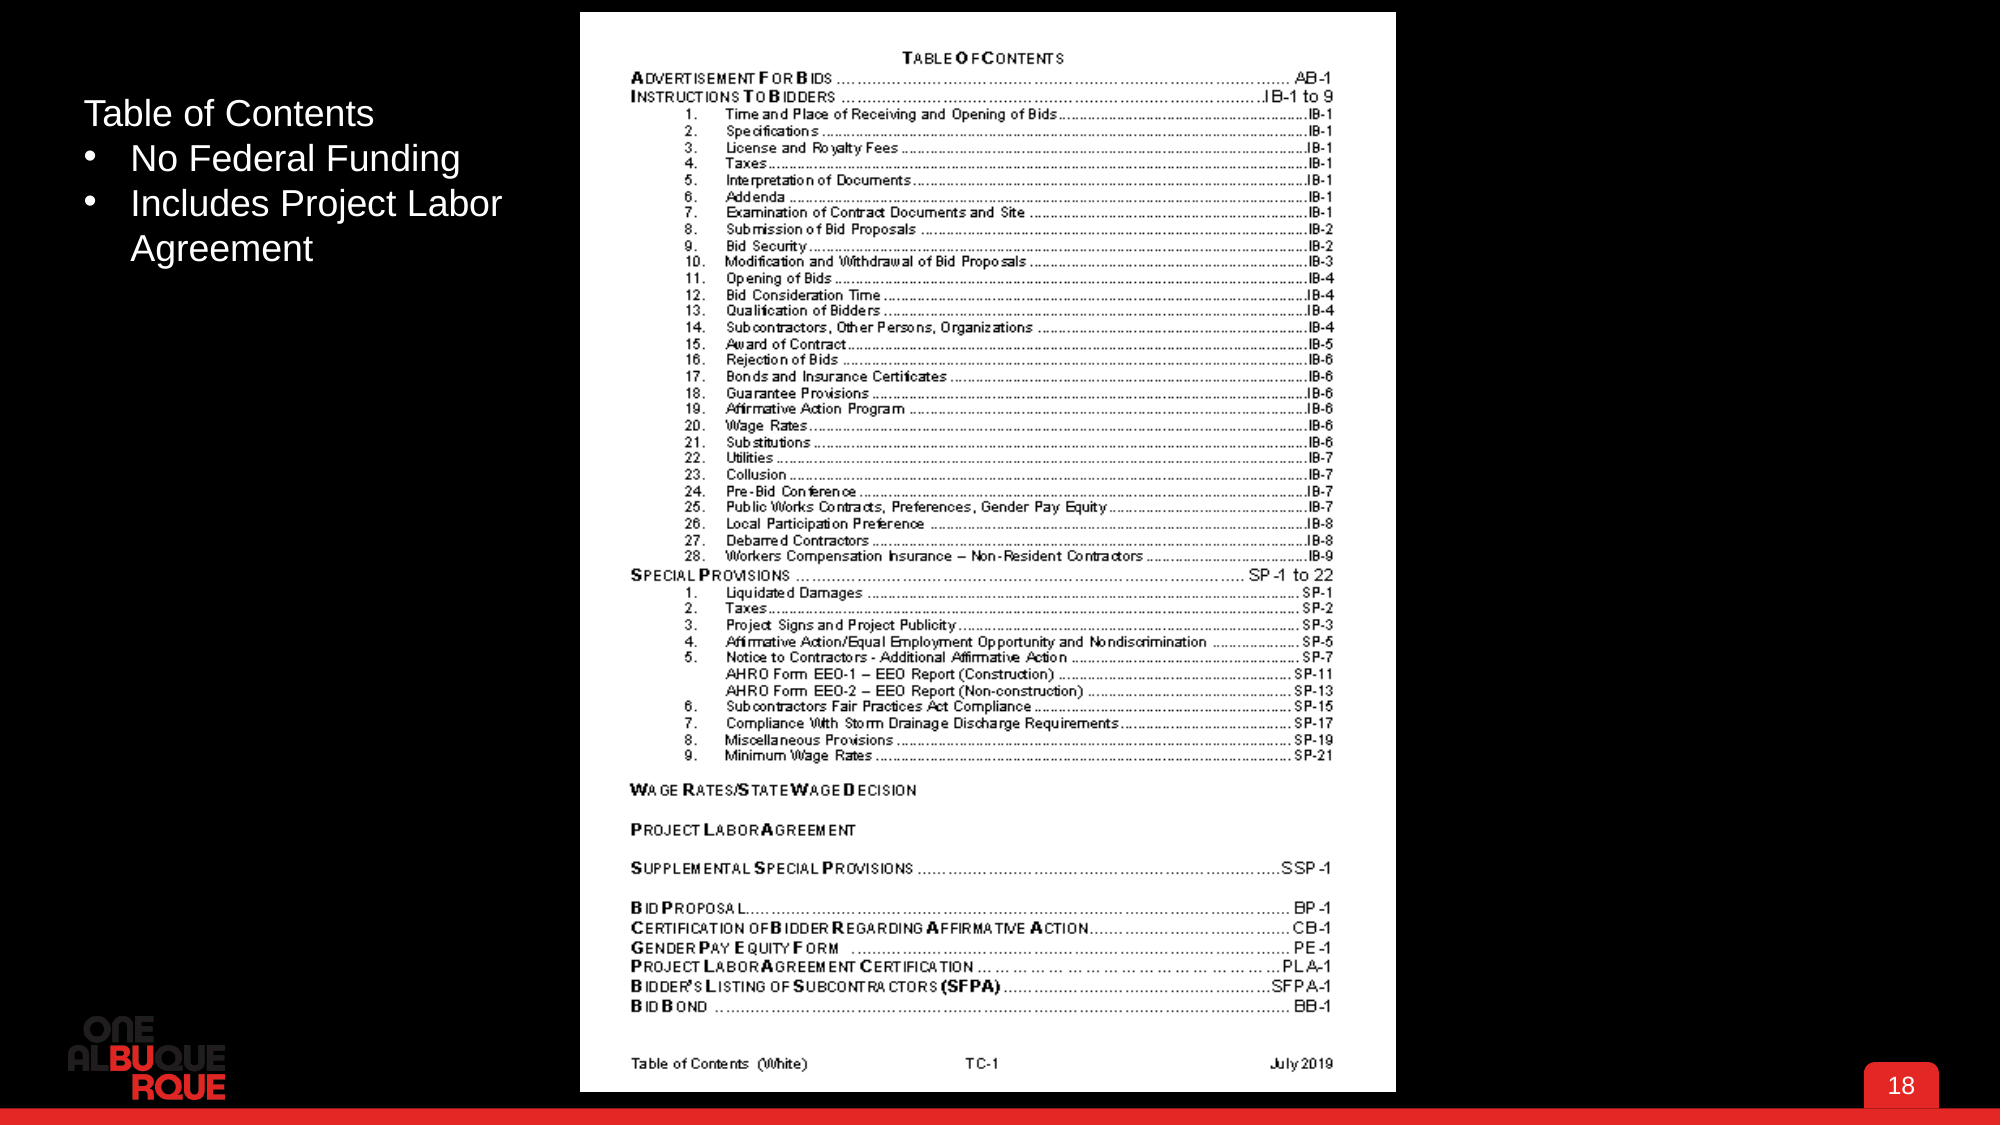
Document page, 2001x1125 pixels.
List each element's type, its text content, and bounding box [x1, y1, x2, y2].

picture [68, 1016, 225, 1100]
picture [580, 12, 1396, 1092]
text_box Table of Contents No Federal Funding Includes Project Labor Agreement [68, 81, 580, 276]
